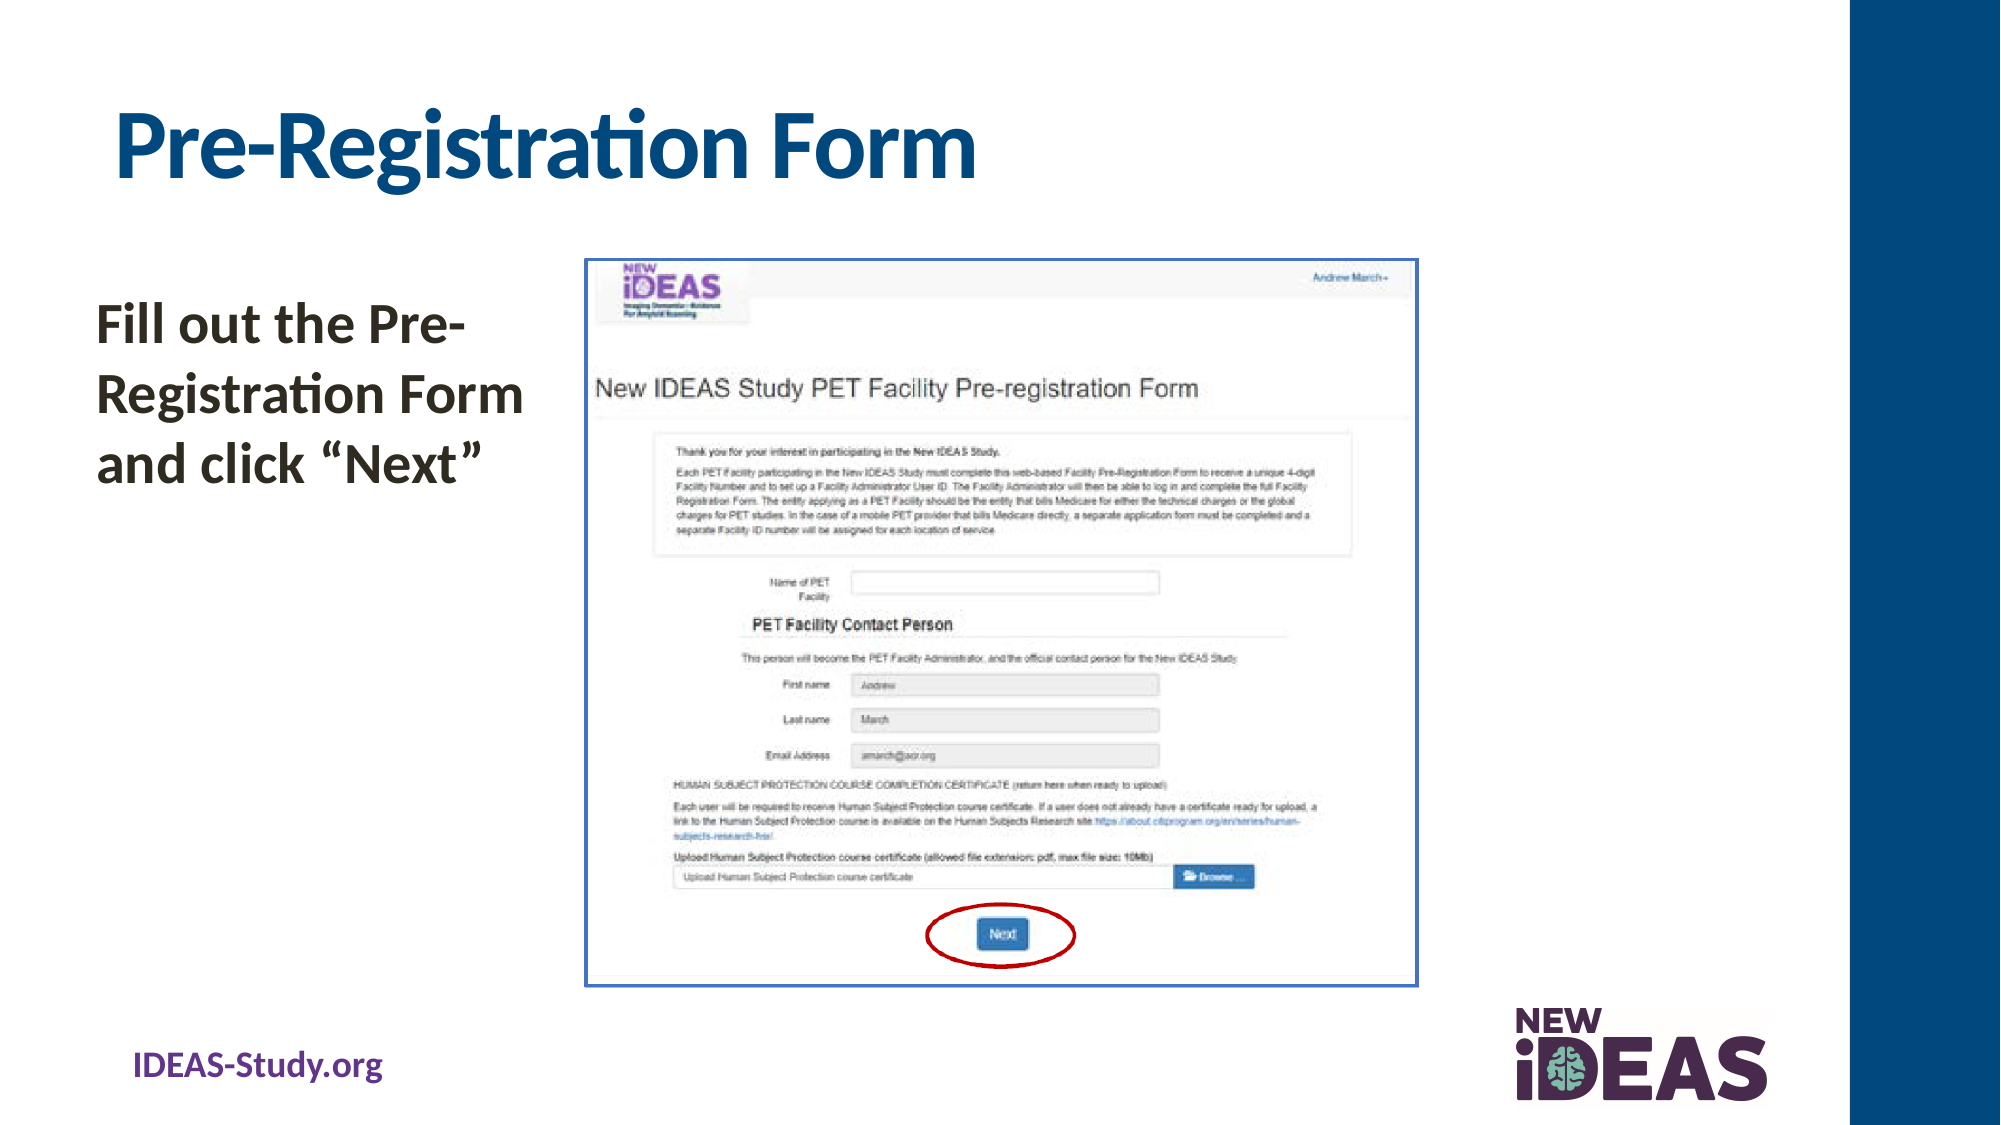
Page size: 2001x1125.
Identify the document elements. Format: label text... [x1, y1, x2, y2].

title Pre-Registration Form [99, 45, 1767, 233]
picture [573, 246, 1427, 994]
text_box Fill out the Pre-Registration Form and click “Next” [81, 277, 570, 503]
picture [1516, 1008, 1767, 1108]
